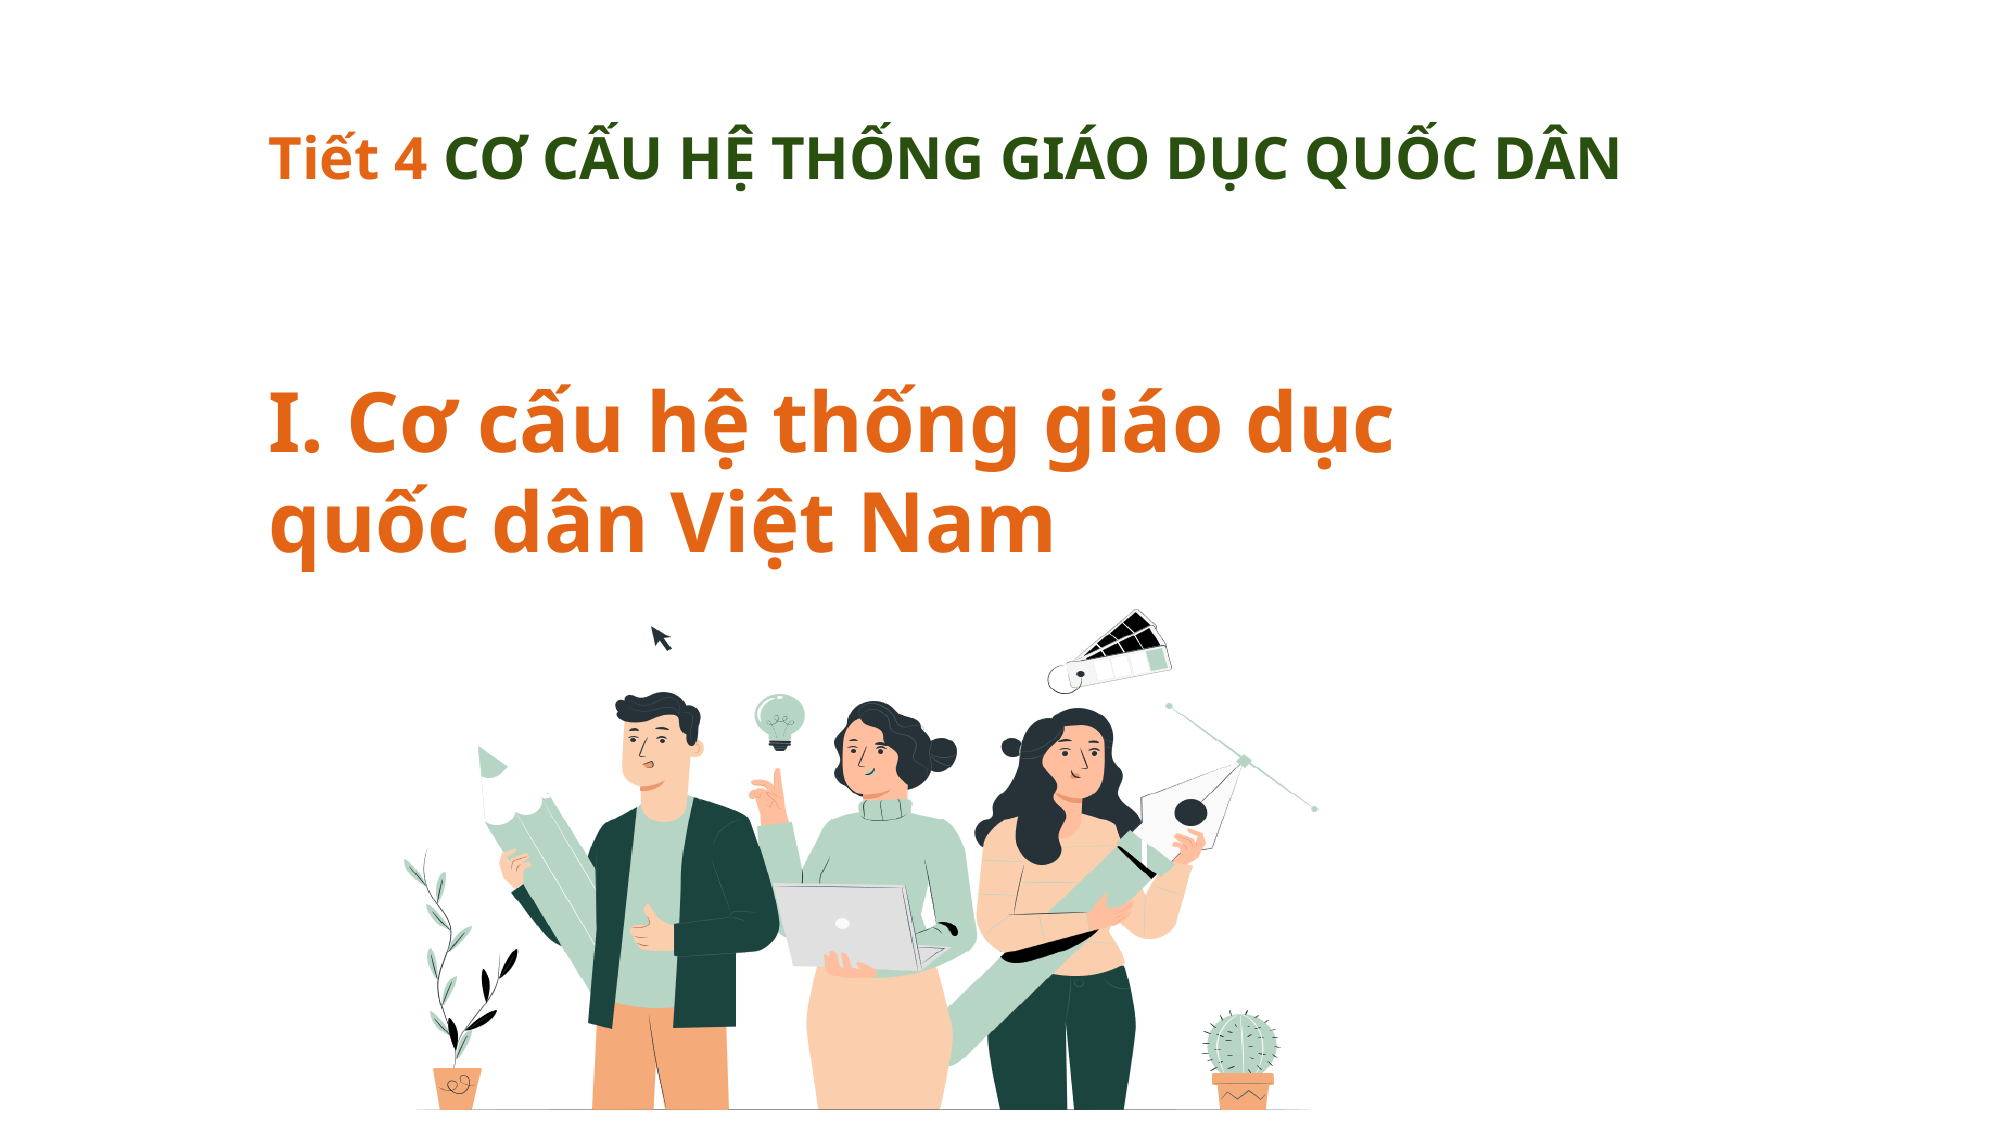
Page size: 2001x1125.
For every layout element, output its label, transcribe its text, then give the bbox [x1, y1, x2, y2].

picture [404, 609, 1320, 1110]
text_box I. Cơ cấu hệ thống giáo dục quốc dân Việt Nam [253, 361, 1471, 577]
text_box Tiết 4 CƠ CẤU HỆ THỐNG GIÁO DỤC QUỐC DÂN [253, 113, 1766, 199]
